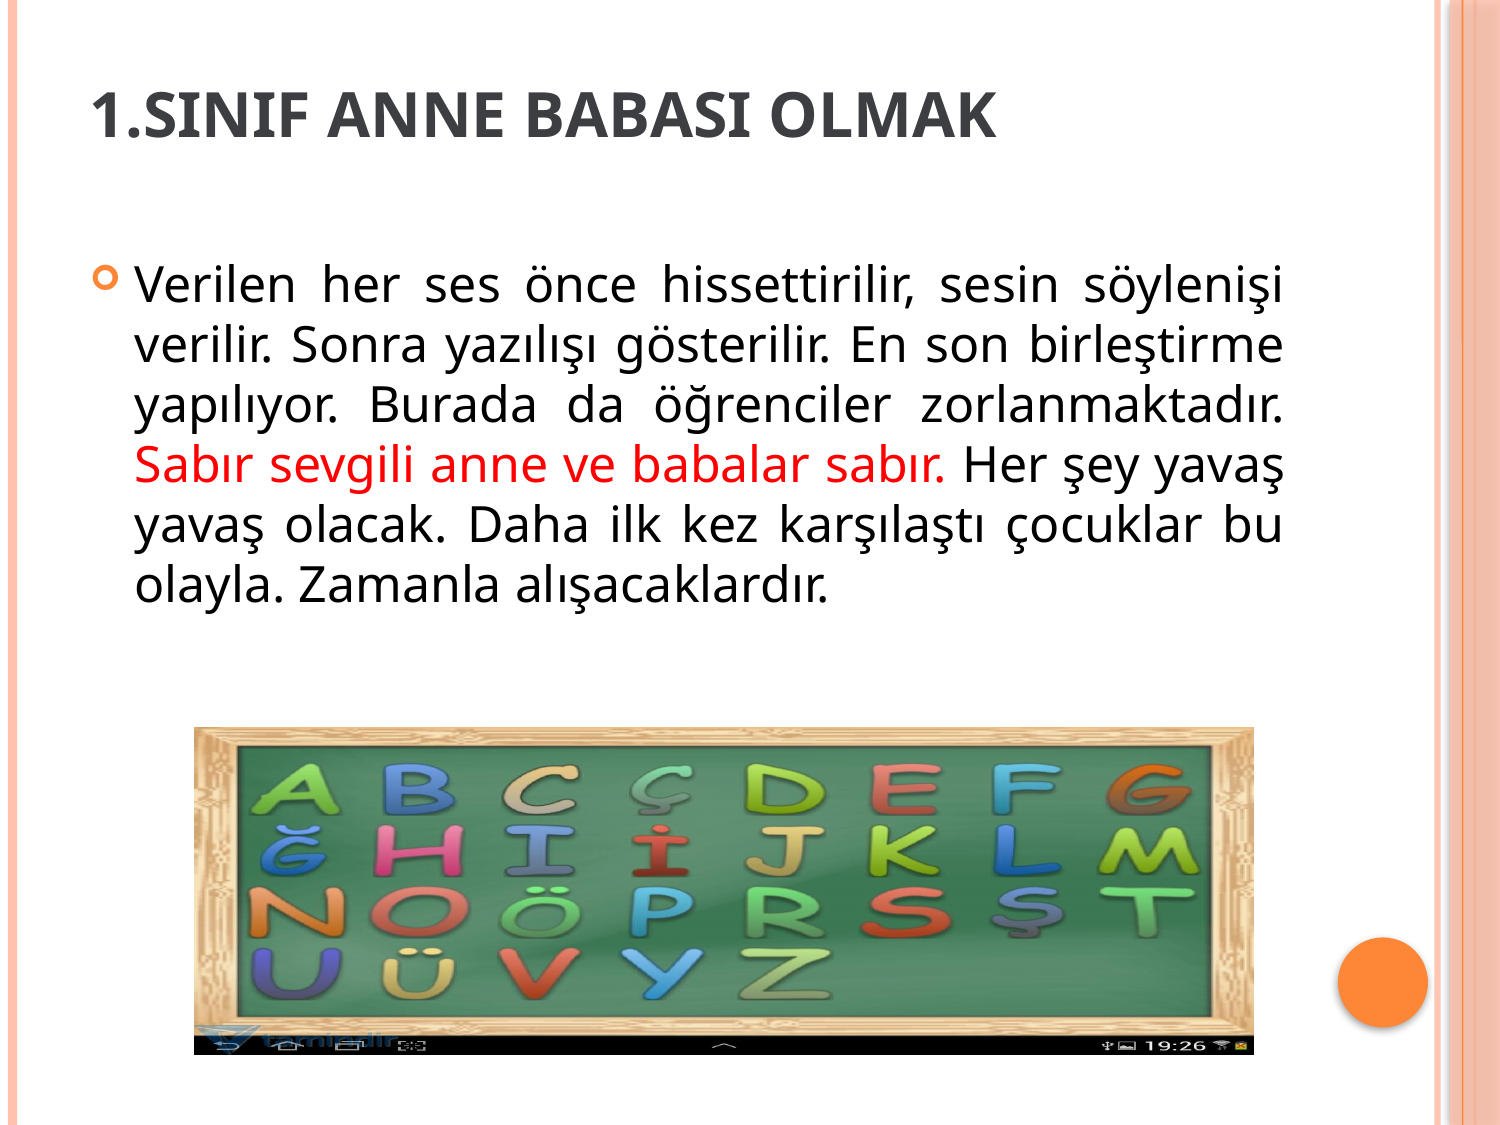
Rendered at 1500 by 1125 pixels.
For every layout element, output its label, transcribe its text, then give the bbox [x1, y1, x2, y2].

title 1.SINIF ANNE BABASI OLMAK [75, 45, 1300, 172]
list Verilen her ses önce hissettirilir, sesin söylenişi verilir. Sonra yazılışı gösterilir. En son birleştirme yapılıyor. Burada da öğrenciler zorlanmaktadır. Sabır sevgili anne ve babalar sabır. Her şey yavaş yavaş olacak. Daha ilk kez karşılaştı çocuklar bu olayla. Zamanla alışacaklardır. [75, 172, 1300, 1062]
picture [194, 727, 1255, 1056]
